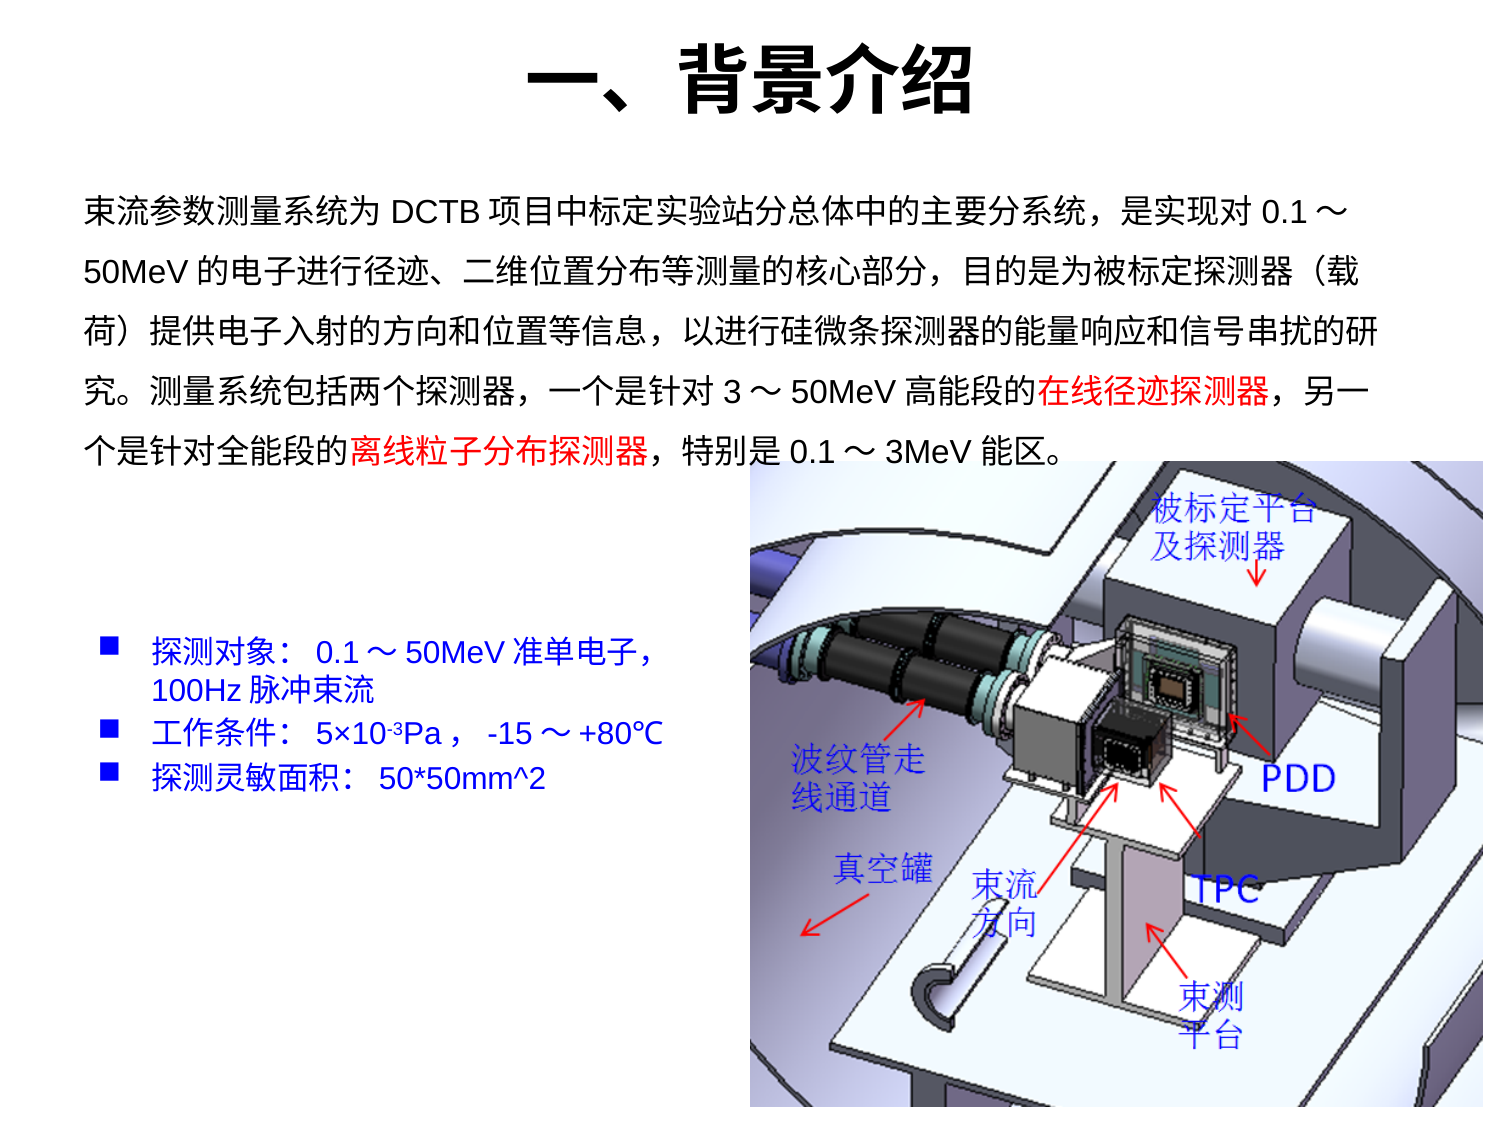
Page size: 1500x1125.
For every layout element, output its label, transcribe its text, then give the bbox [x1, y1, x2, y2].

text_box 探测对象：0.1～50MeV准单电子，100Hz脉冲束流 工作条件：5×10-3Pa，-15～+80℃ 探测灵敏面积：50*50mm^2 [82, 624, 697, 834]
picture [749, 461, 1483, 1107]
text_box 束流参数测量系统为DCTB项目中标定实验站分总体中的主要分系统，是实现对0.1～50MeV的电子进行径迹、二维位置分布等测量的核心部分，目的是为被标定探测器（载荷）提供电子入射的方向和位置等信息，以进行硅微条探测器的能量响应和信号串扰的研究。测量系统包括两个探测器，一个是针对3～50MeV高能段的在线径迹探测器，另一个是针对全能段的离线粒子分布探测器，特别是0.1～3MeV能区。 [68, 163, 1401, 478]
title 一、背景介绍 [0, 43, 1500, 123]
